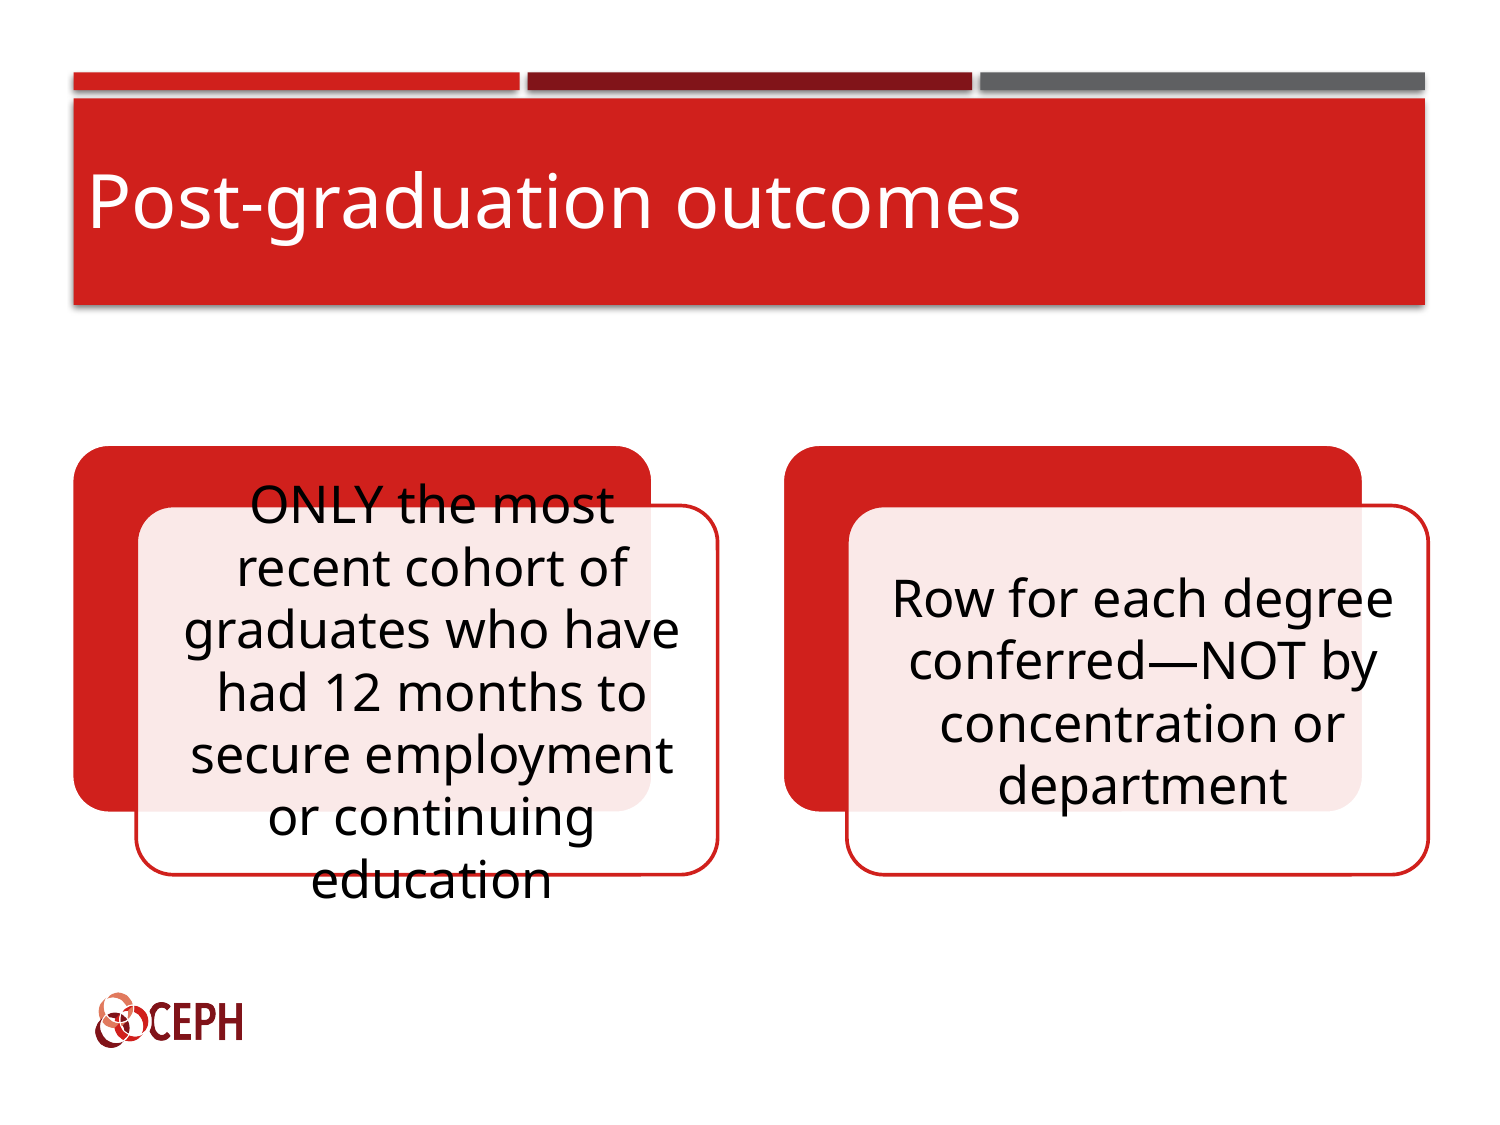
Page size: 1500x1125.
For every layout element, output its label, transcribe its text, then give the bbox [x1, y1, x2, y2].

picture [95, 992, 242, 1048]
title Post-graduation outcomes [71, 115, 1429, 282]
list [70, 357, 1429, 962]
